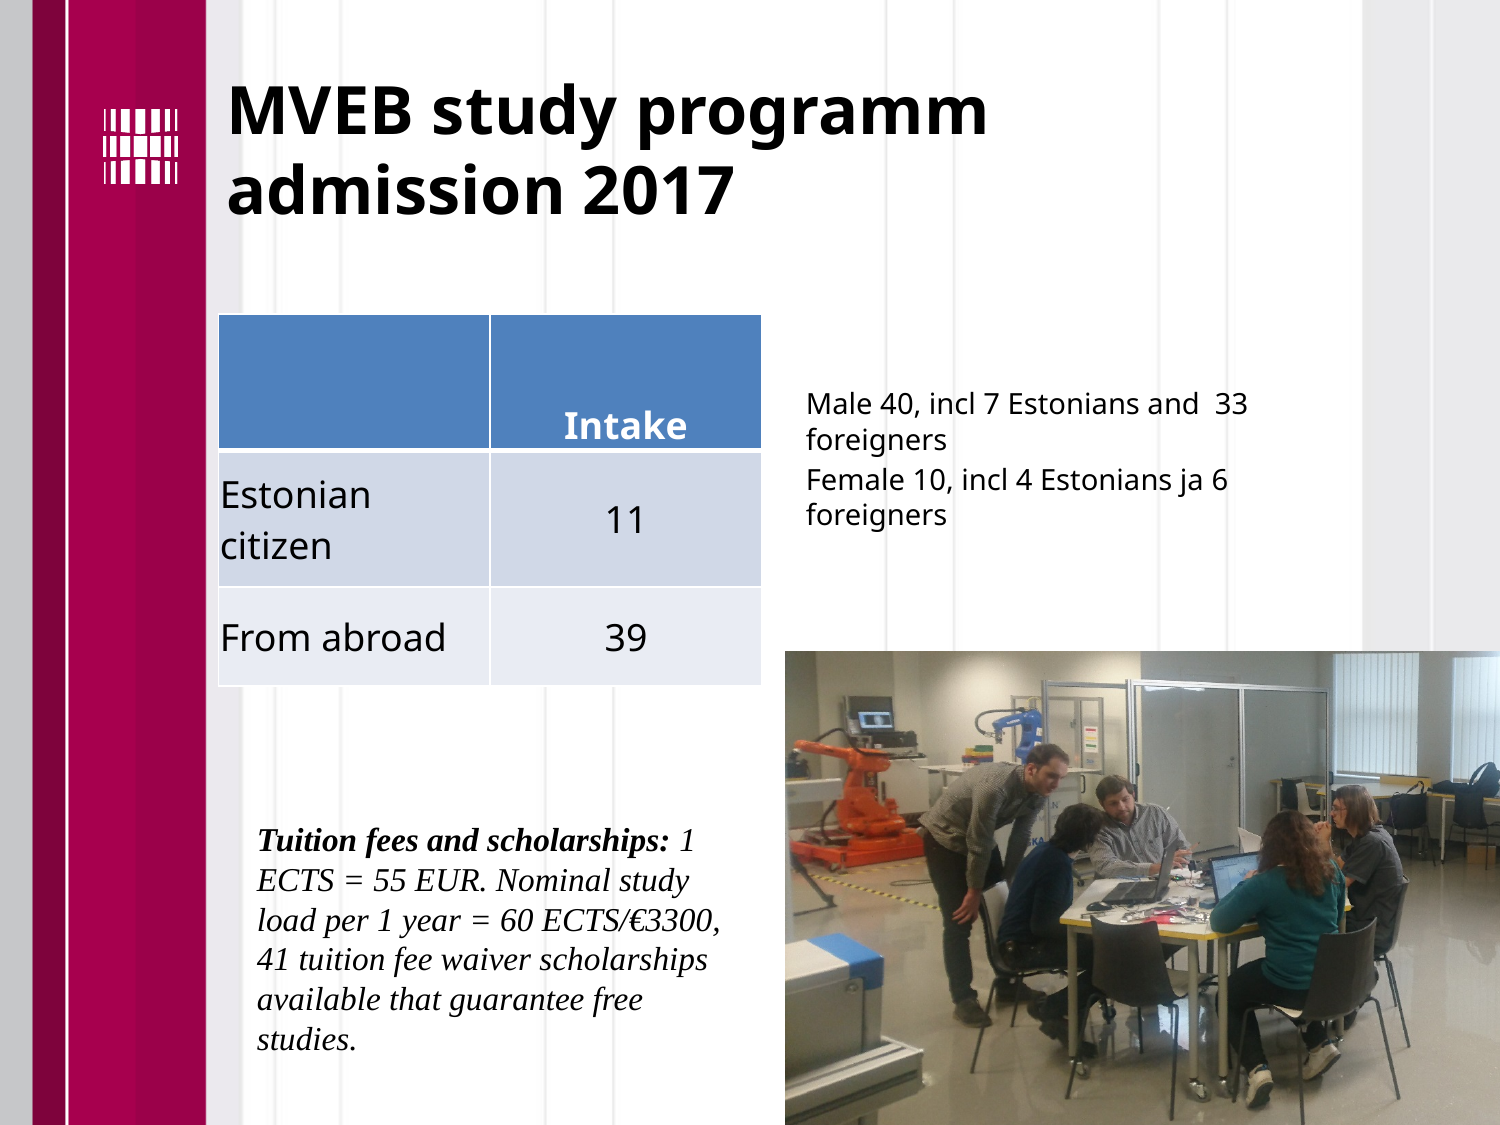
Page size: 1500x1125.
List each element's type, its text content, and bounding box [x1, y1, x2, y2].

table_cell Estonian citizen [219, 453, 489, 586]
picture [0, 0, 1500, 1125]
table_cell From abroad [219, 588, 489, 685]
table_cell 39 [491, 588, 761, 685]
text_box Tuition fees and scholarships: 1 ECTS = 55 EUR. Nominal study load per 1 year = 60 ECTS/€3300, 41 tuition fee waiver scholarships available that guarantee free studies. [242, 810, 762, 1065]
table_header Intake [491, 315, 761, 448]
list Male 40, incl 7 Estonians and 33 foreigners Female 10, incl 4 Estonians ja 6 foreigners [790, 378, 1366, 509]
title MVEB study programm admission 2017 [210, 44, 1341, 236]
table_cell 11 [491, 453, 761, 586]
table_header [219, 315, 489, 448]
